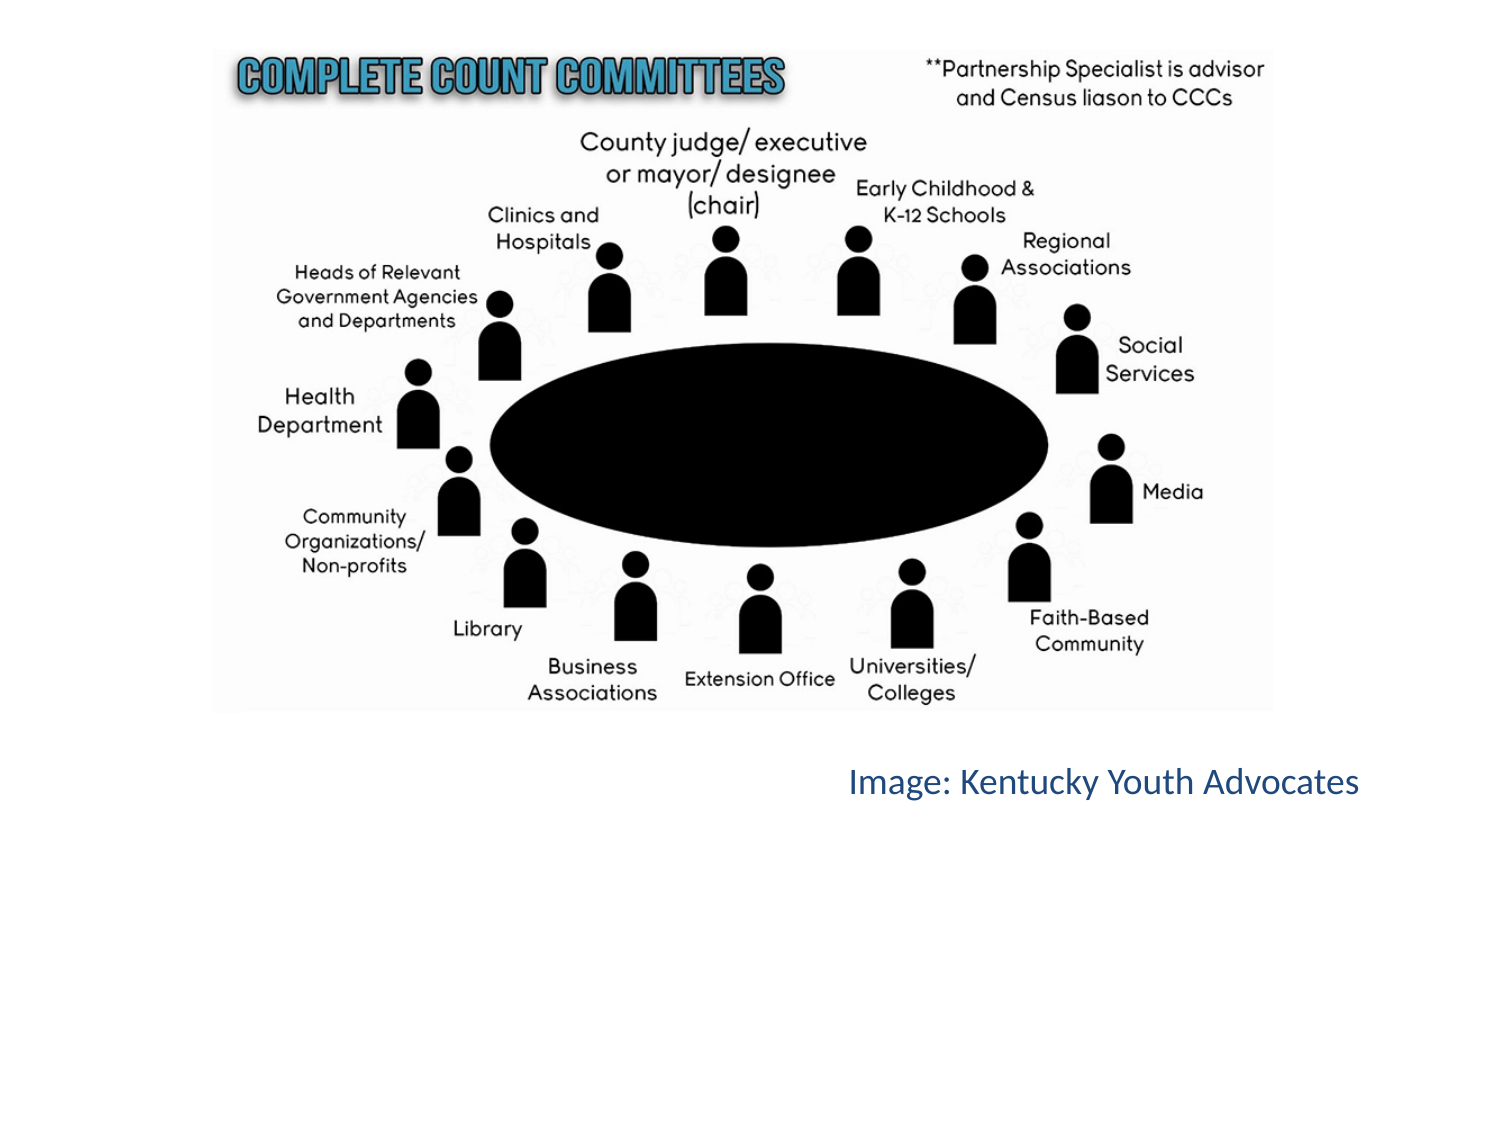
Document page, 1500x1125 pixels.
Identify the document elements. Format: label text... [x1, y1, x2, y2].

picture [212, 49, 1274, 713]
text_box Image: Kentucky Youth Advocates [833, 749, 1375, 810]
